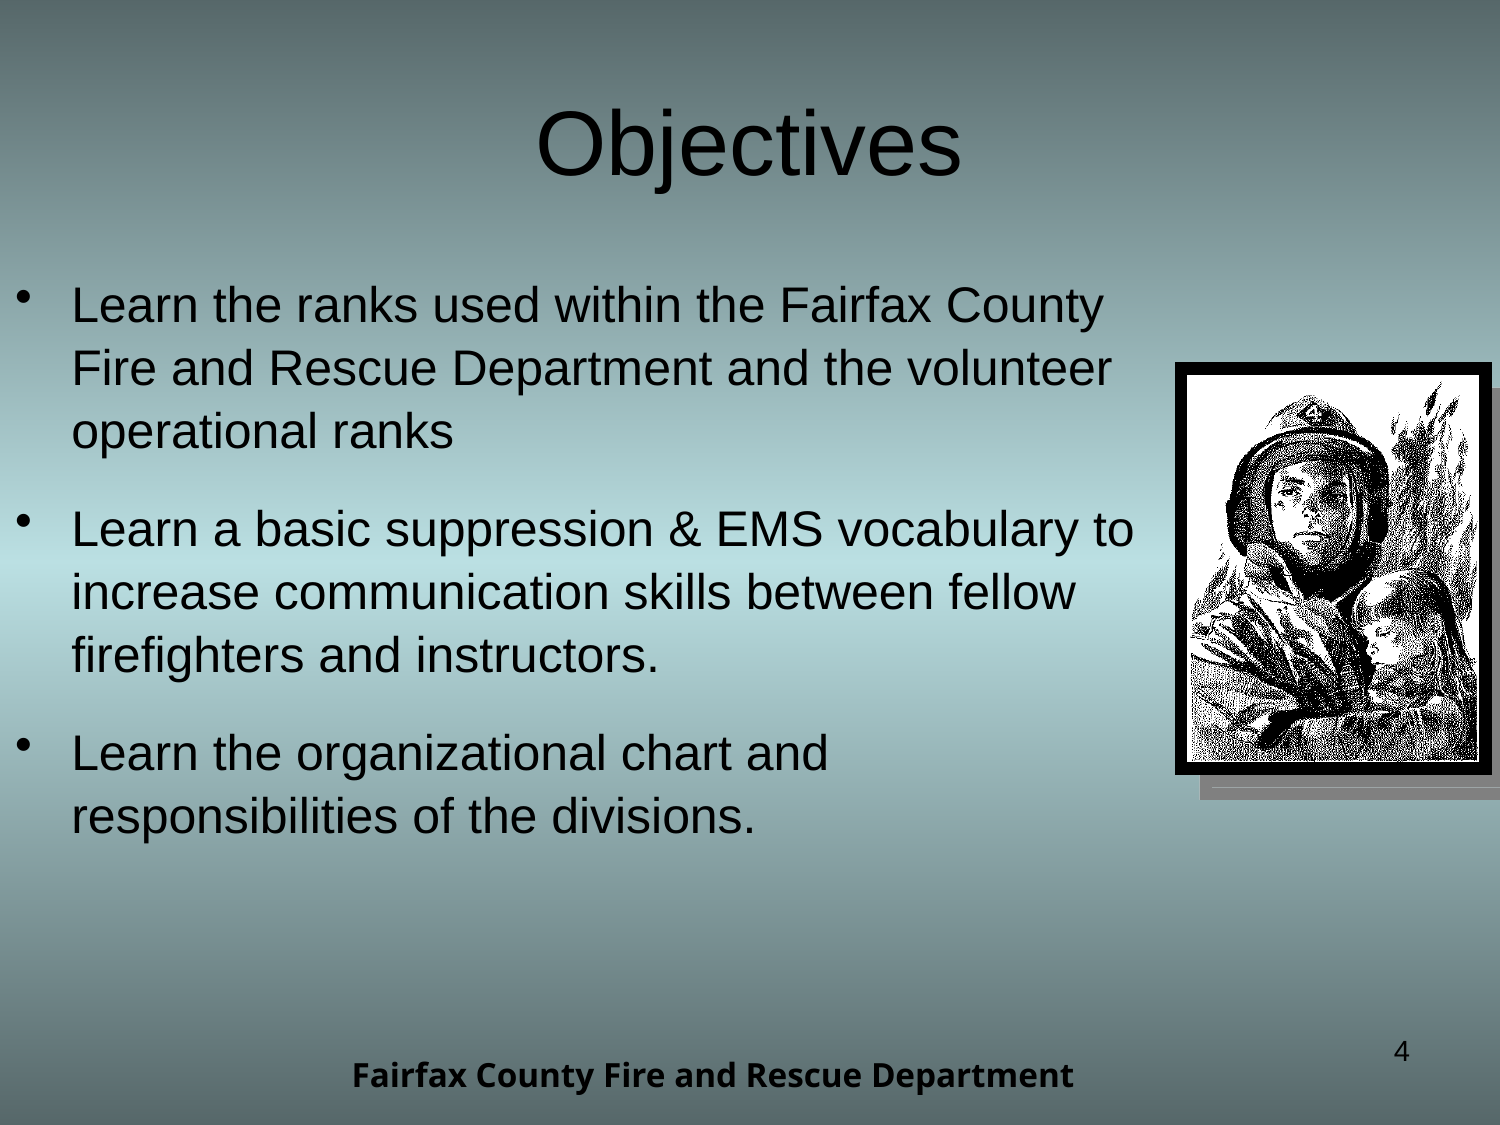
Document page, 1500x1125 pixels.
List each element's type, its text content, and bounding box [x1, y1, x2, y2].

picture [1187, 374, 1480, 763]
slide_number 4 [1299, 1024, 1425, 1103]
list Learn the ranks used within the Fairfax County Fire and Rescue Department and the volunteer operational ranks Learn a basic suppression & EMS vocabulary to increase communication skills between fellow firefighters and instructors. Learn the organizational chart and responsibilities of the divisions. [0, 262, 1163, 938]
title Objectives [75, 45, 1425, 233]
